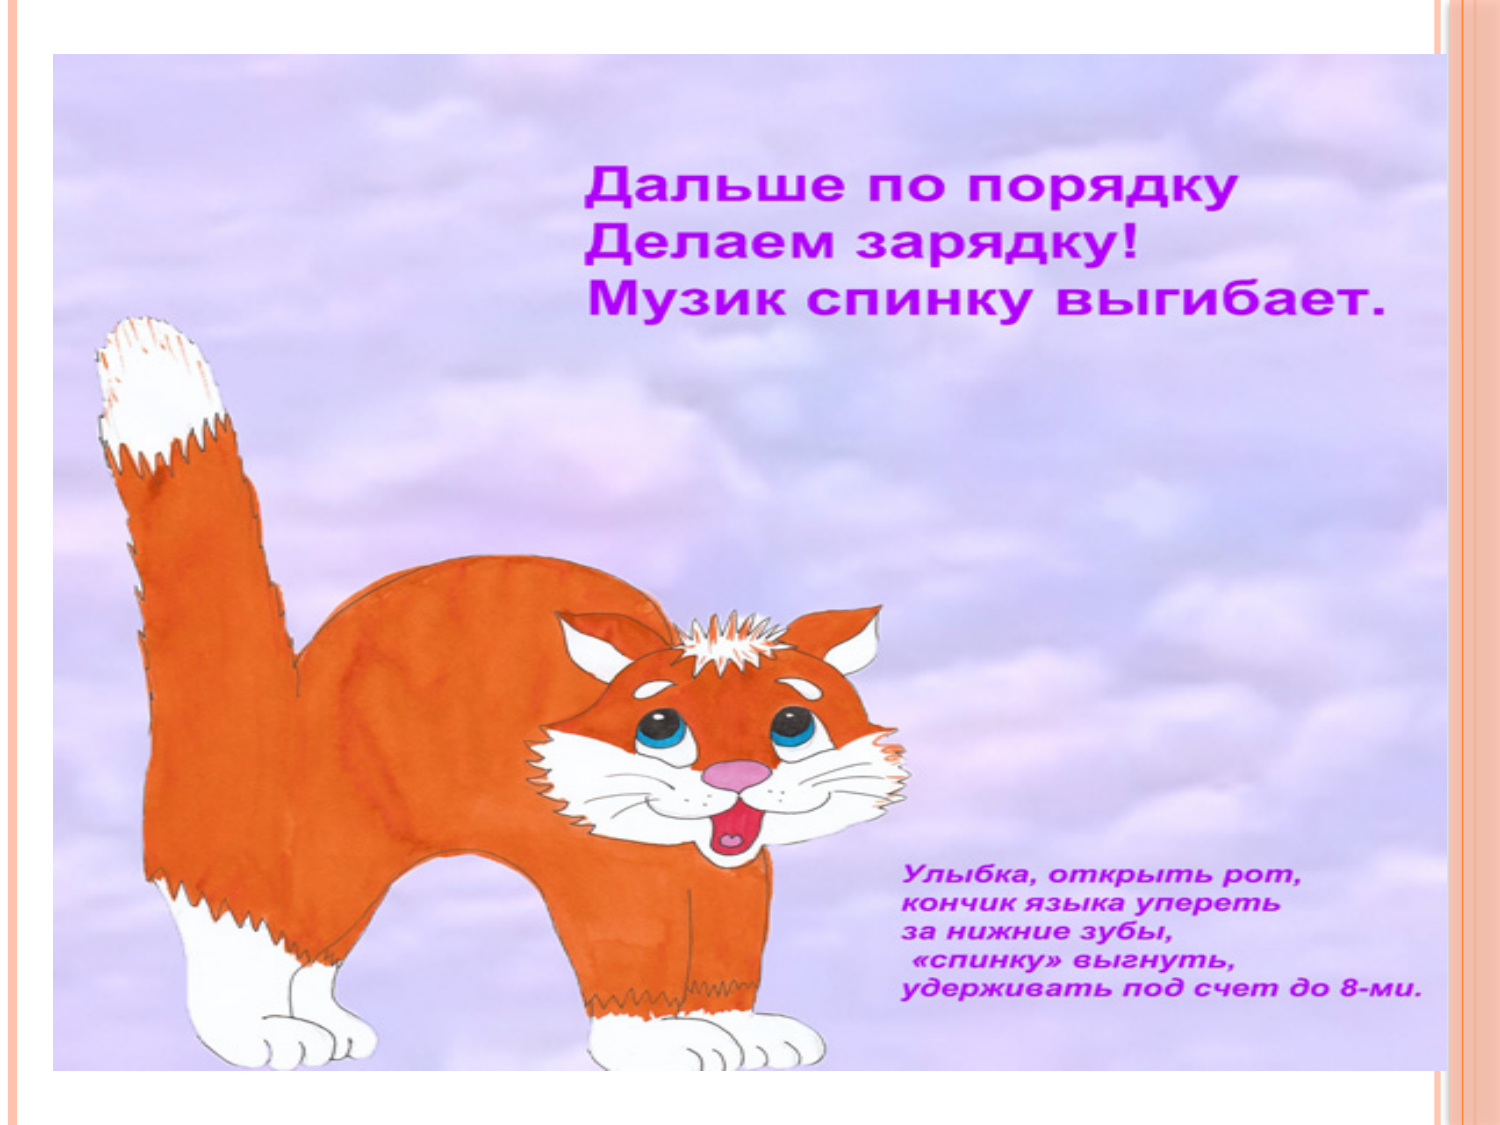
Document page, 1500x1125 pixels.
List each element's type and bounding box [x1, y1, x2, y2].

picture [52, 53, 1448, 1071]
